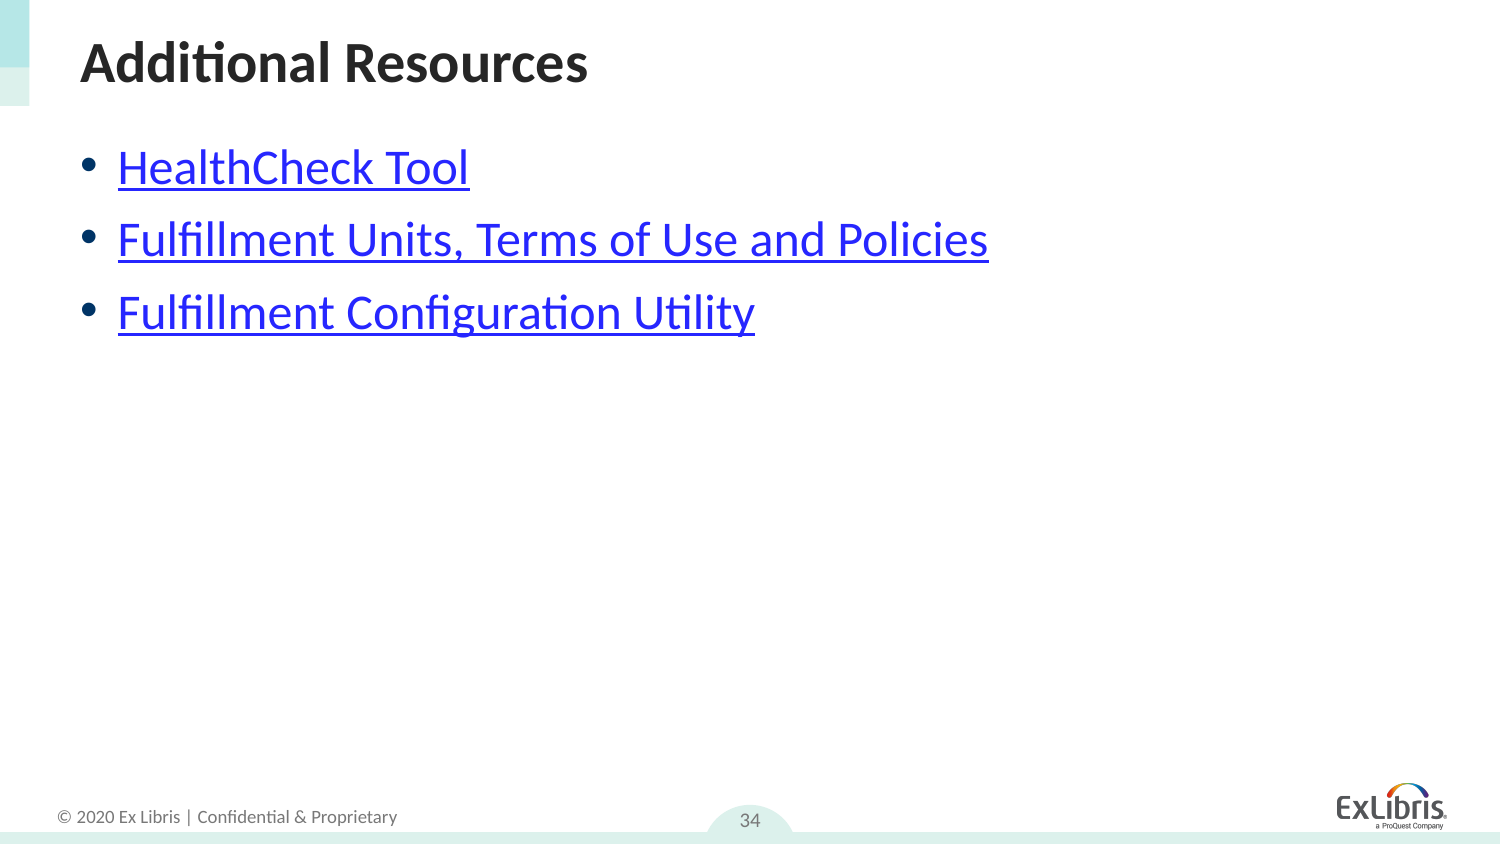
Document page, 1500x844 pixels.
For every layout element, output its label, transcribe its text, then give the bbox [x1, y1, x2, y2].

title Additional Resources [64, 11, 1447, 107]
list HealthCheck Tool Fulfillment Units, Terms of Use and Policies Fulfillment Configuration Utility [64, 126, 1447, 780]
picture [1337, 783, 1447, 830]
slide_number 34 [705, 789, 795, 844]
